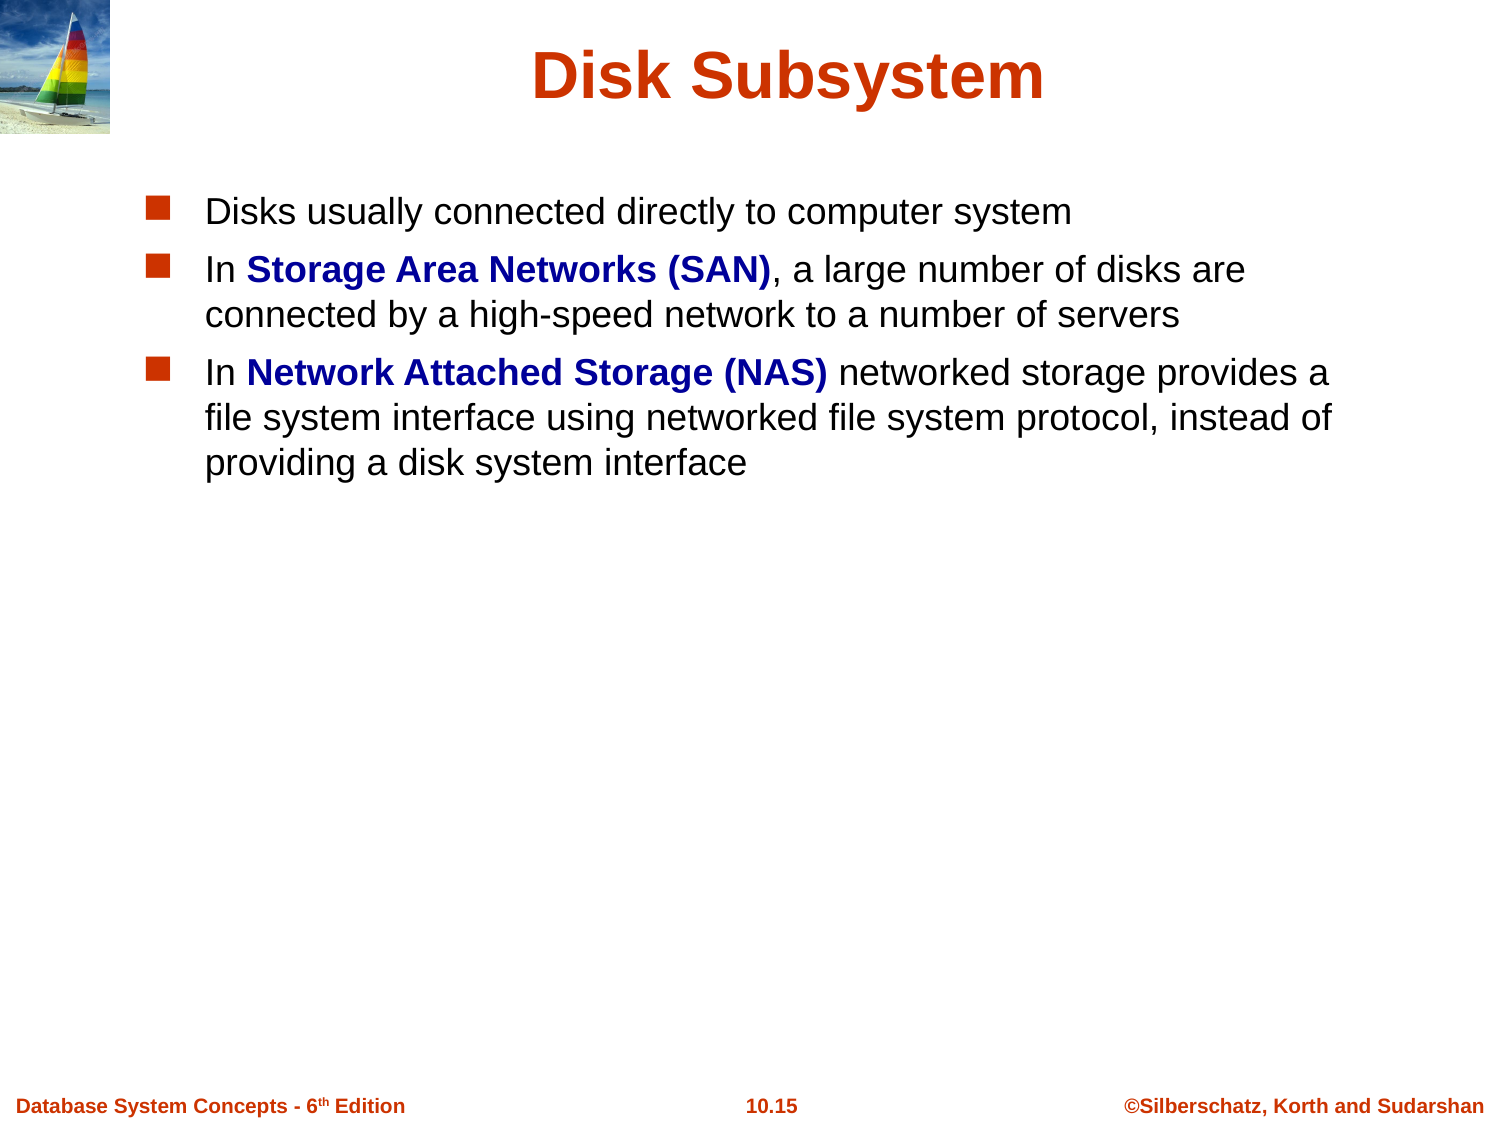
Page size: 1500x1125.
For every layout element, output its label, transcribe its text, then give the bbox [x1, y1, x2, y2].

title Disk Subsystem [125, 18, 1452, 120]
picture [0, 0, 110, 134]
list Disks usually connected directly to computer system In Storage Area Networks (SAN), a large number of disks are connected by a high-speed network to a number of servers In Network Attached Storage (NAS) networked storage provides a file system interface using networked file system protocol, instead of providing a disk system interface [133, 179, 1391, 985]
